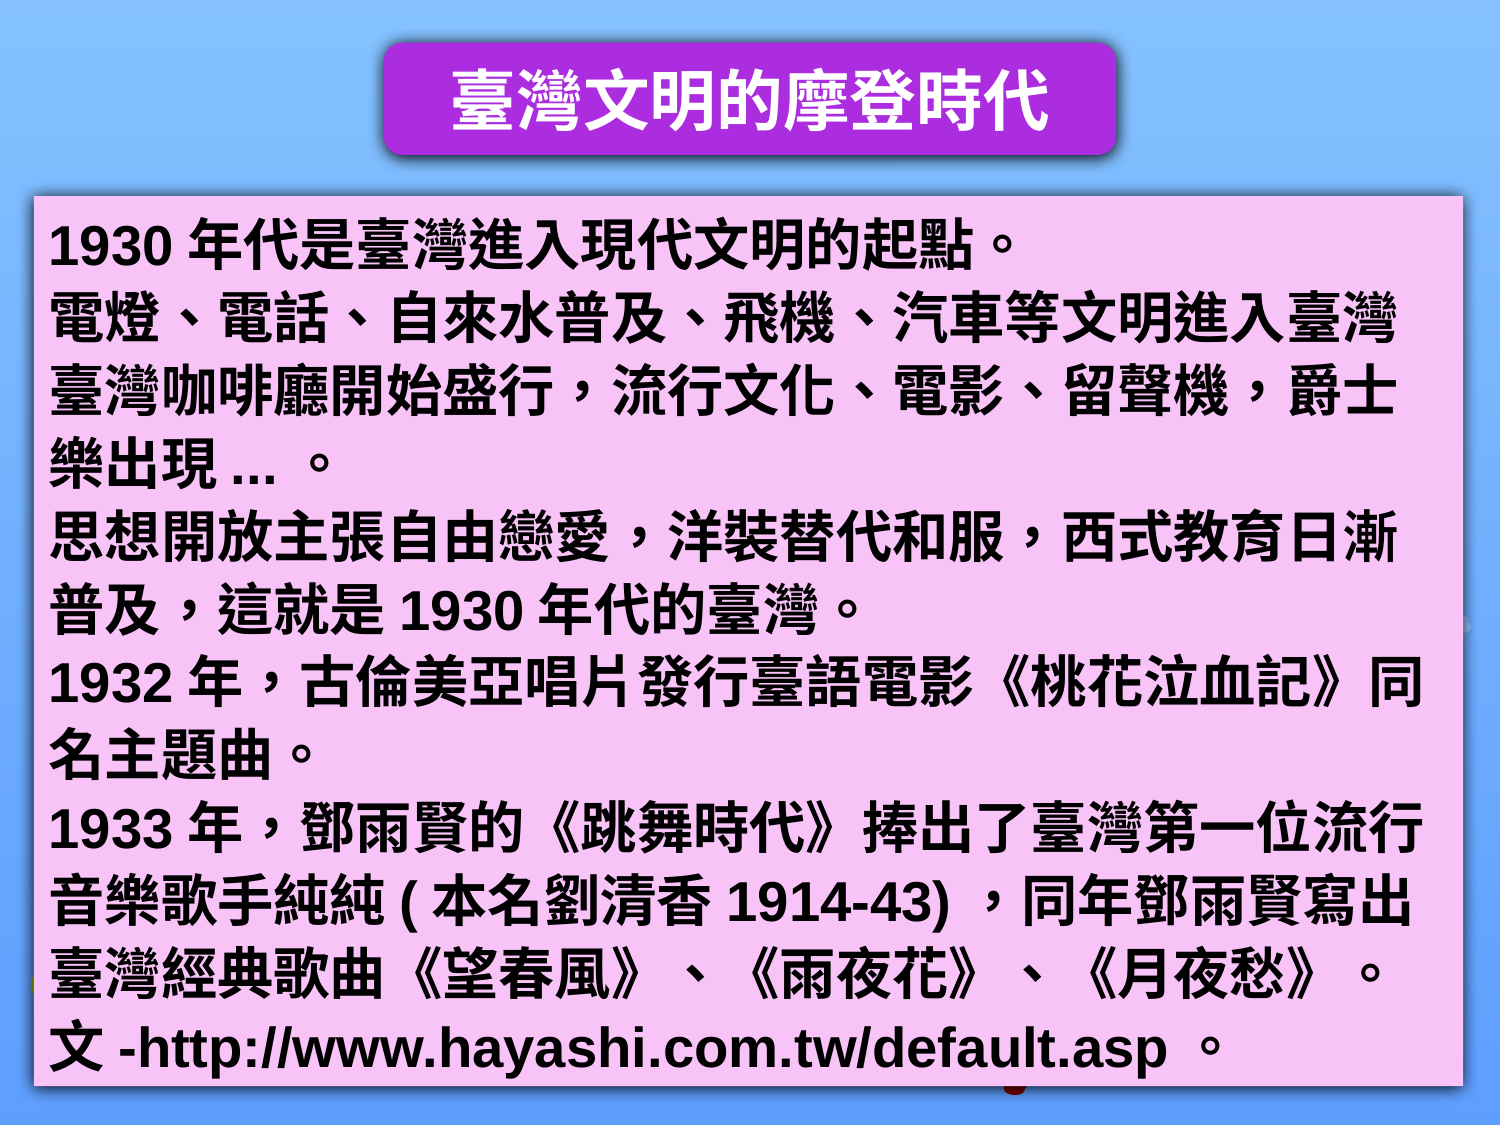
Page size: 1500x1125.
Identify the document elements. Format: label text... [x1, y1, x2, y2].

text_box 臺灣文明的摩登時代 [382, 41, 1118, 156]
text_box 1930年代是臺灣進入現代文明的起點。 電燈、電話、自來水普及、飛機、汽車等文明進入臺灣 臺灣咖啡廳開始盛行，流行文化、電影、留聲機，爵士樂出現...。 思想開放主張自由戀愛，洋裝替代和服，西式教育日漸普及，這就是1930年代的臺灣。 1932年，古倫美亞唱片發行臺語電影《桃花泣血記》同名主題曲。 1933年，鄧雨賢的《跳舞時代》捧出了臺灣第一位流行音樂歌手純純(本名劉清香1914-43)，同年鄧雨賢寫出臺灣經典歌曲《望春風》、《雨夜花》、《月夜愁》。 文-http://www.hayashi.com.tw/default.asp。 [33, 196, 1464, 1087]
